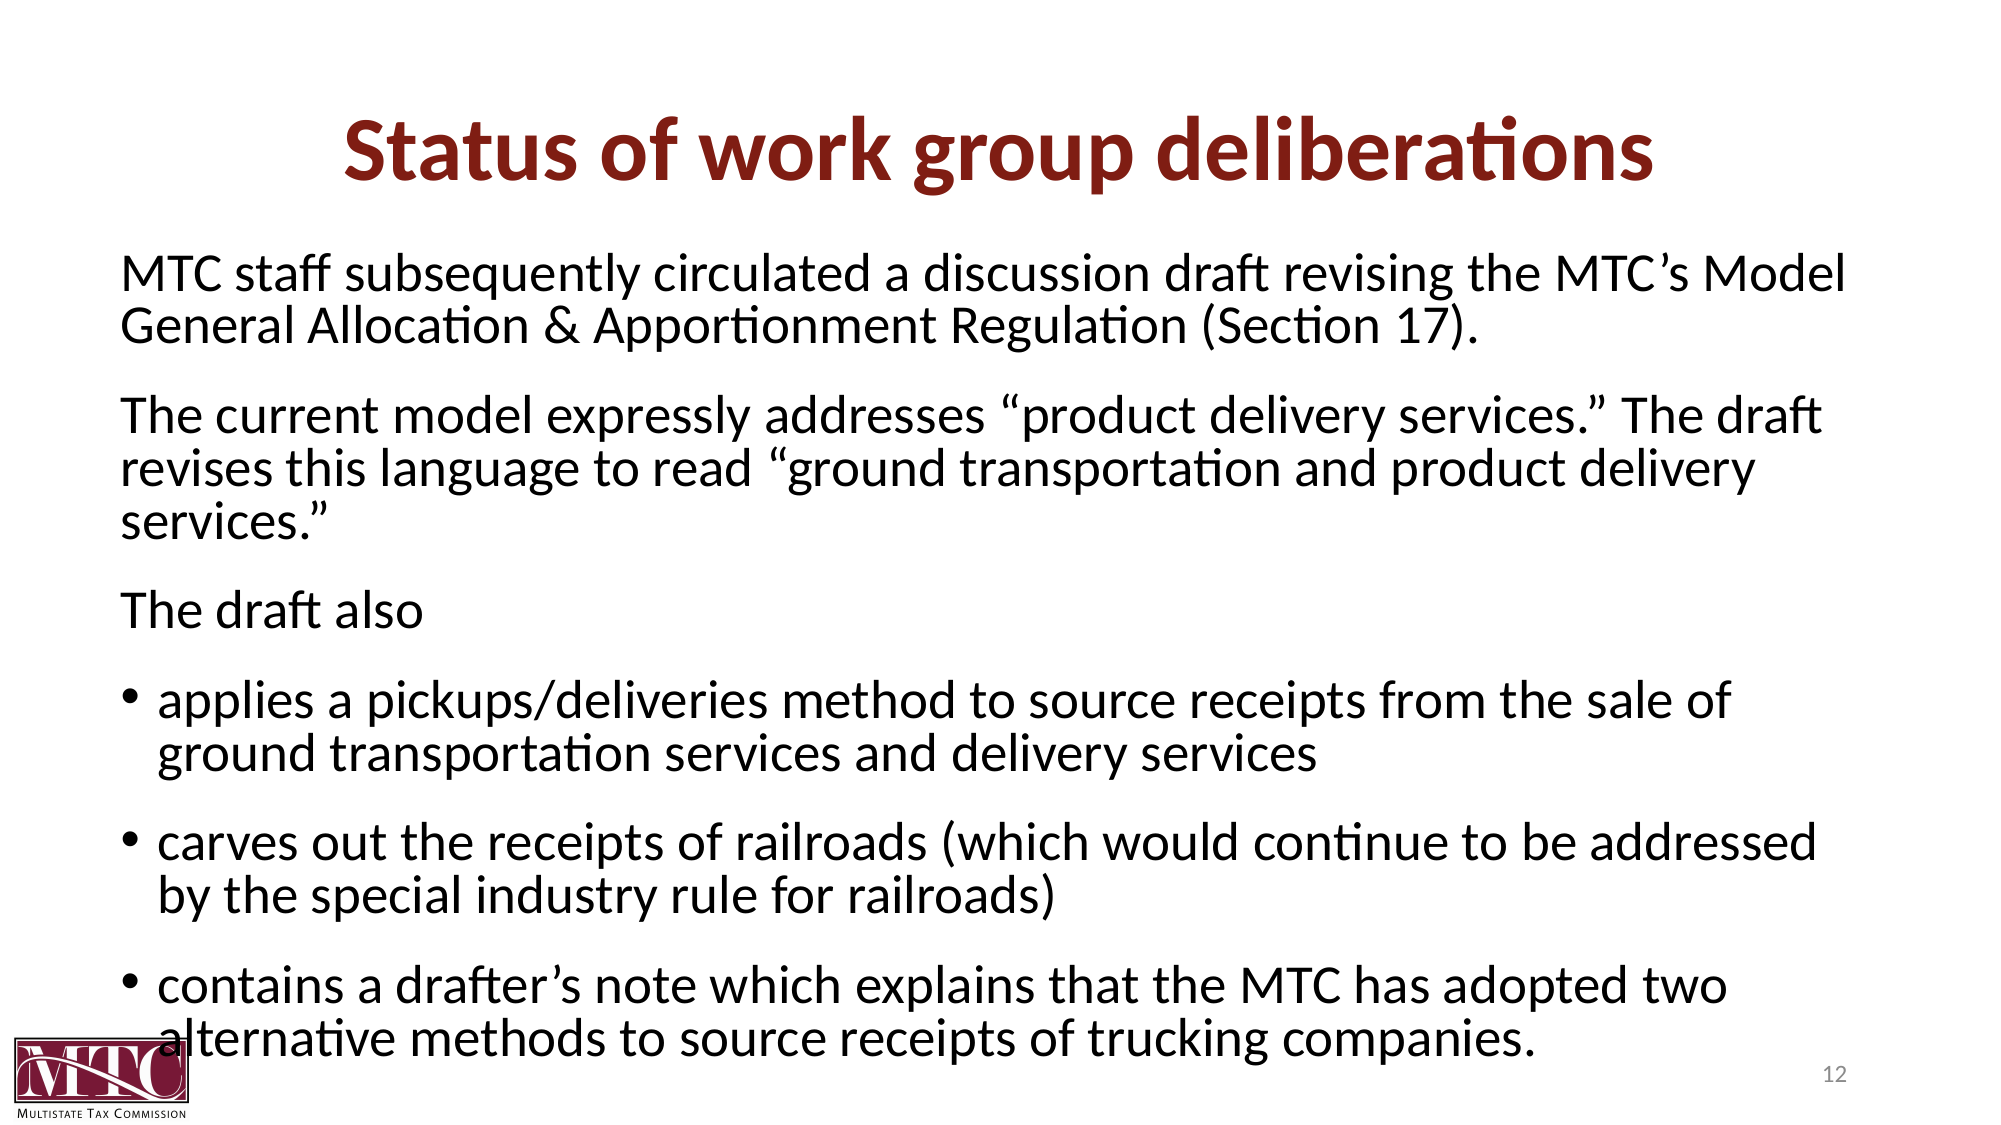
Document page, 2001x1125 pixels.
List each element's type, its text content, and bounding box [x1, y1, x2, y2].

picture [13, 1036, 190, 1125]
list MTC staff subsequently circulated a discussion draft revising the MTC’s Model General Allocation & Apportionment Regulation (Section 17). The current model expressly addresses “product delivery services.” The draft revises this language to read “ground transportation and product delivery services.” The draft also applies a pickups/deliveries method to source receipts from the sale of ground transportation services and delivery services carves out the receipts of railroads (which would continue to be addressed by the special industry rule for railroads) contains a drafter’s note which explains that the MTC has adopted two alternative methods to source receipts of trucking companies. [105, 241, 1895, 1080]
title Status of work group deliberations [0, 59, 2000, 242]
slide_number 12 [1412, 1042, 1863, 1103]
